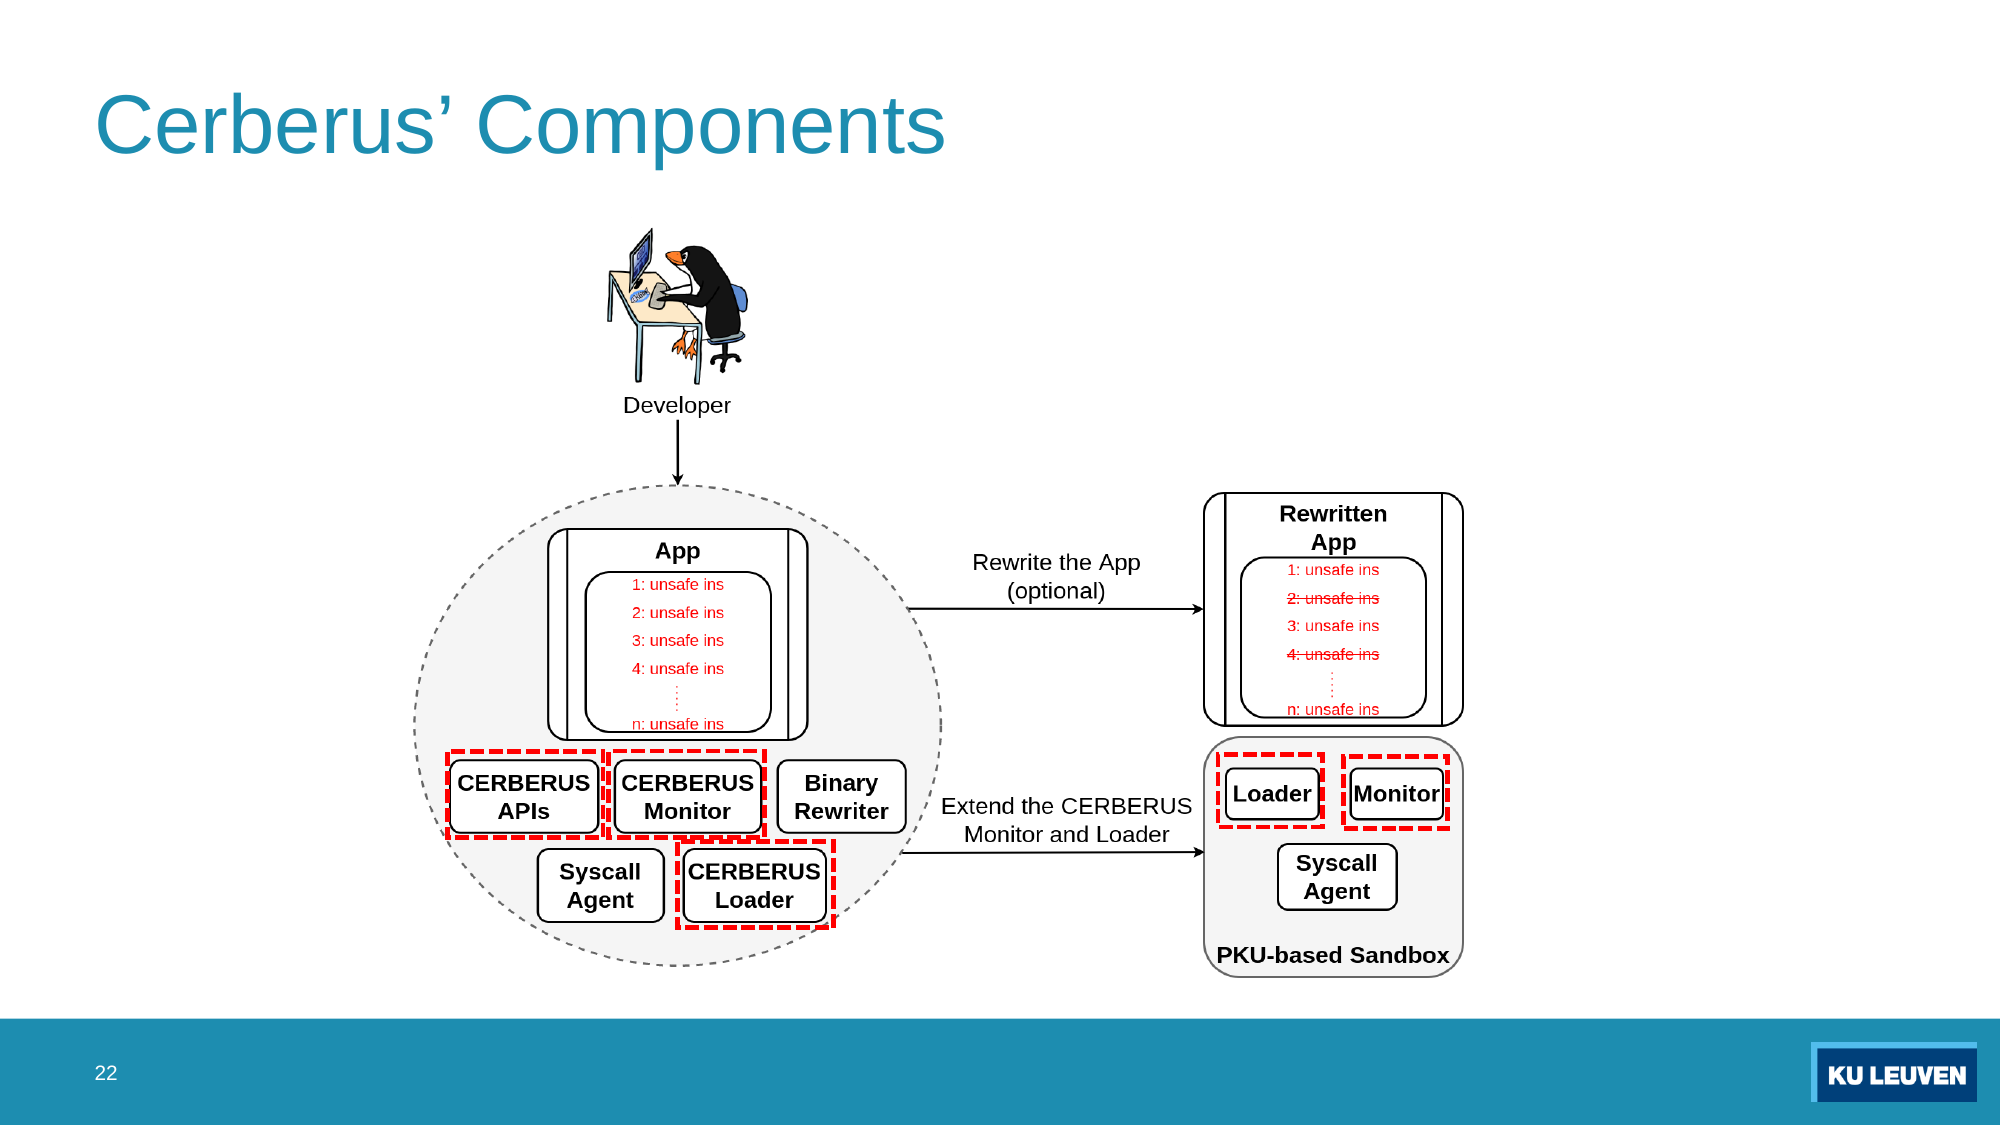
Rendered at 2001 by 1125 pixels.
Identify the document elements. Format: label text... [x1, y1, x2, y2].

title Cerberus’ Components [94, 25, 1906, 215]
picture [1811, 1042, 1977, 1102]
slide_number 22 [94, 1018, 201, 1125]
picture [413, 217, 1464, 978]
